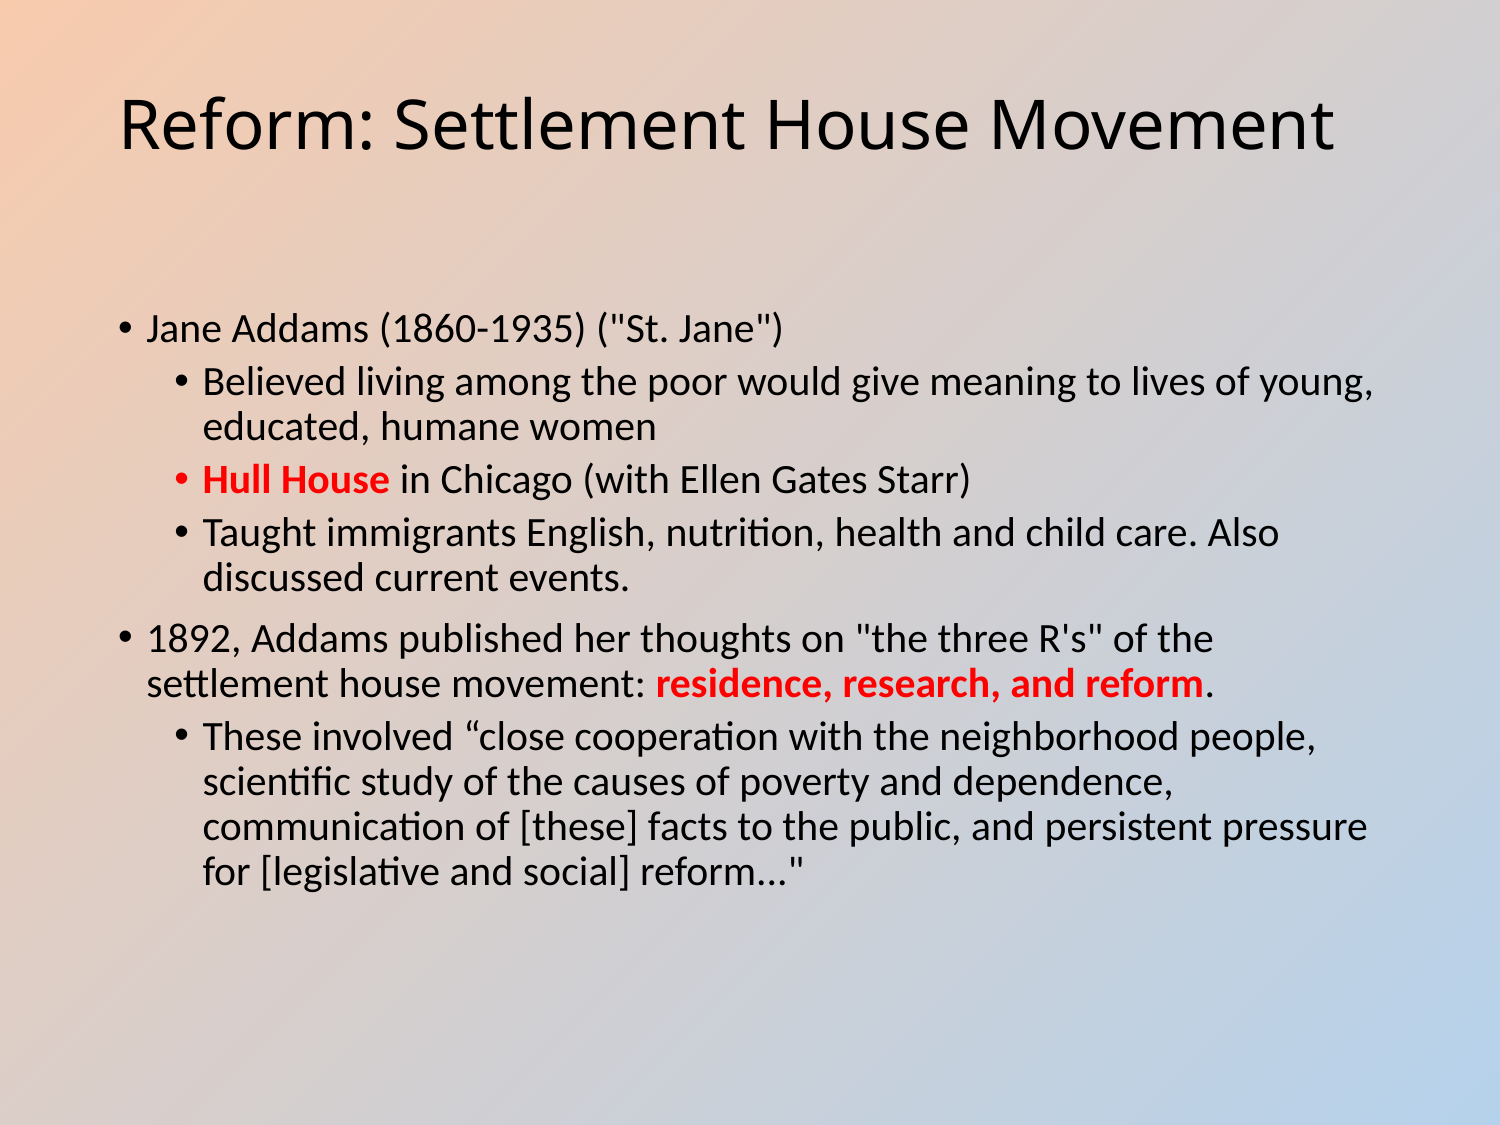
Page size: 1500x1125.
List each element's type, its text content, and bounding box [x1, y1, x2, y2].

list Jane Addams (1860-1935) ("St. Jane") Believed living among the poor would give meaning to lives of young, educated, humane women Hull House in Chicago (with Ellen Gates Starr) Taught immigrants English, nutrition, health and child care. Also discussed current events. 1892, Addams published her thoughts on "the three R's" of the settlement house movement: residence, research, and reform. These involved “close cooperation with the neighborhood people, scientific study of the causes of poverty and dependence, communication of [these] facts to the public, and persistent pressure for [legislative and social] reform..." [103, 299, 1397, 1014]
title Reform: Settlement House Movement [103, 59, 1397, 278]
